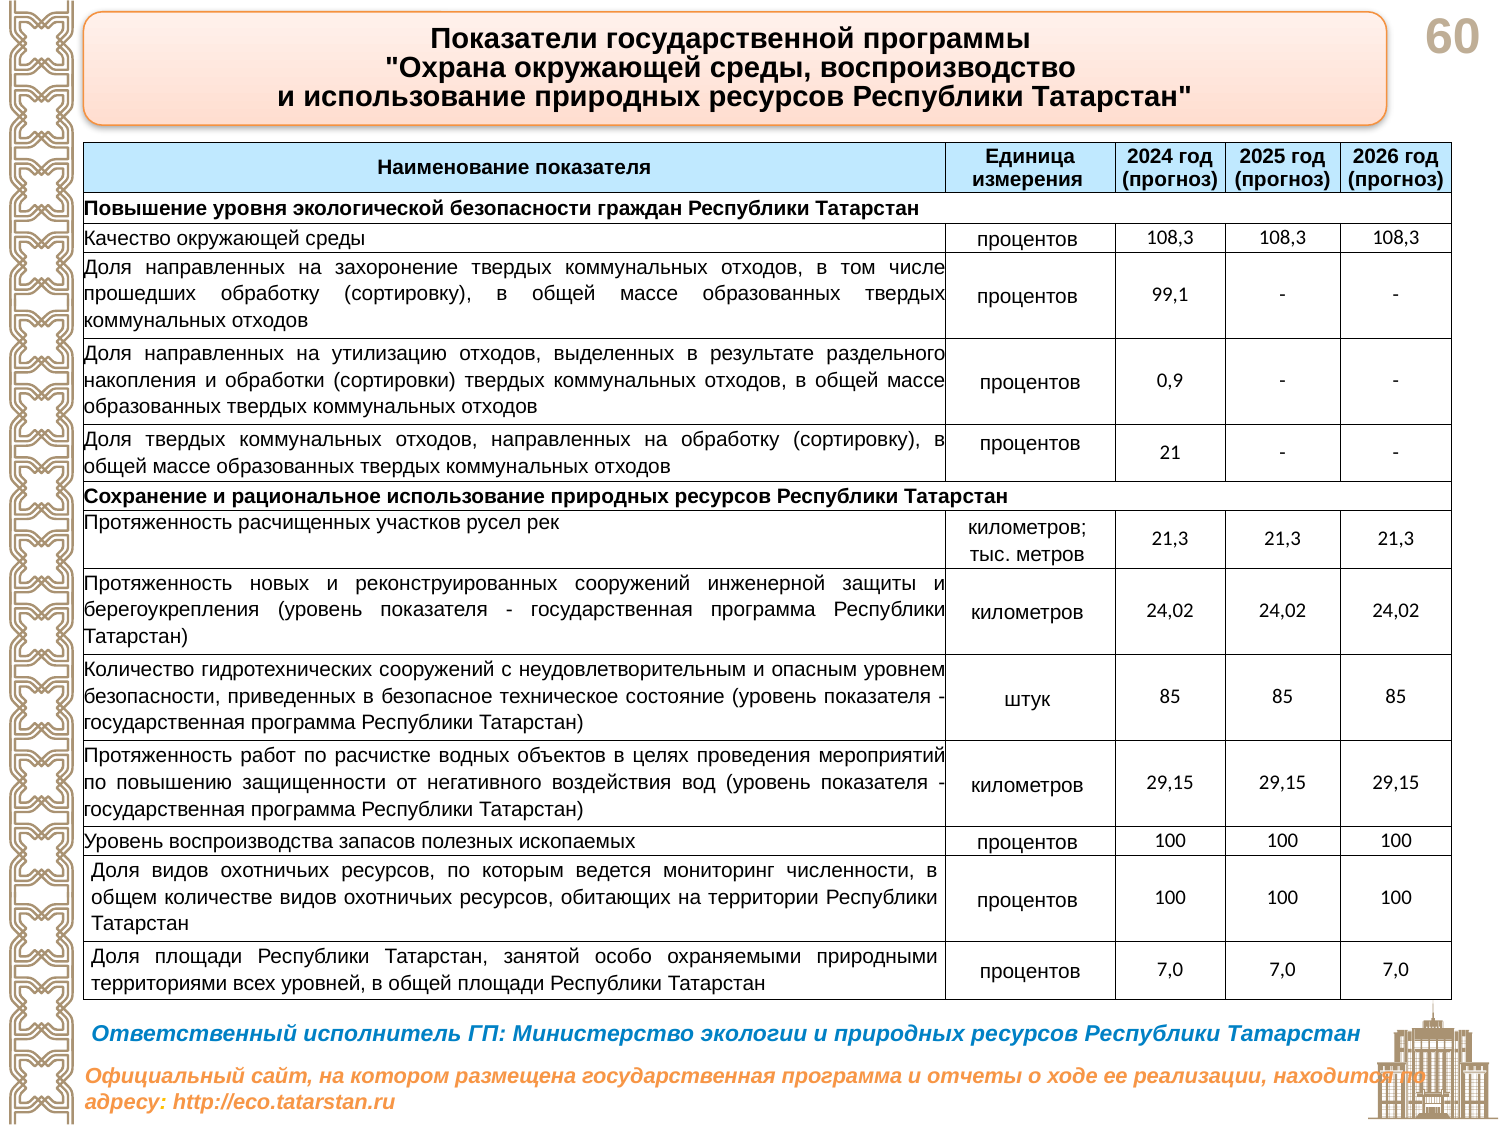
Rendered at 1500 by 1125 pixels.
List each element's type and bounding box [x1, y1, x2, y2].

table_cell [84, 482, 1451, 510]
table_cell [84, 856, 945, 941]
table_cell [1341, 856, 1451, 941]
table_cell [84, 339, 945, 424]
table_cell [1226, 741, 1340, 826]
table_cell [946, 511, 1115, 568]
table_cell [1341, 569, 1451, 654]
table_cell [1116, 253, 1225, 338]
table_cell [1116, 942, 1225, 999]
table_cell [946, 856, 1115, 941]
table_cell [1341, 741, 1451, 826]
table_cell [84, 569, 945, 654]
table_cell [1226, 425, 1340, 481]
table_cell [84, 253, 945, 338]
text_box [82, 10, 1388, 126]
table_cell [84, 425, 945, 481]
table_cell [1116, 856, 1225, 941]
table_cell [946, 655, 1115, 740]
table_header [1226, 143, 1340, 192]
table_cell [946, 253, 1115, 338]
table_cell [1226, 253, 1340, 338]
table_cell [1116, 425, 1225, 481]
table_cell [1226, 655, 1340, 740]
table_header [84, 143, 945, 192]
table_cell [1116, 827, 1225, 855]
table_cell [1226, 511, 1340, 568]
table_cell [1341, 339, 1451, 424]
table_cell [1341, 655, 1451, 740]
table_cell [1226, 339, 1340, 424]
table_cell [946, 339, 1115, 424]
table_cell [1341, 425, 1451, 481]
table_cell [1226, 856, 1340, 941]
table_cell [1116, 741, 1225, 826]
table_cell [946, 827, 1115, 855]
table_cell [1116, 655, 1225, 740]
table_cell [1341, 827, 1451, 855]
table_header [1341, 143, 1451, 192]
table_cell [1116, 339, 1225, 424]
table_cell [1341, 224, 1451, 252]
table_cell [946, 425, 1115, 481]
table_cell [946, 942, 1115, 999]
table_cell [1341, 942, 1451, 999]
table_cell [84, 193, 1451, 223]
table_cell [1116, 569, 1225, 654]
table_cell [1341, 253, 1451, 338]
table_cell [1226, 224, 1340, 252]
text_box [70, 1011, 1450, 1122]
table_cell [946, 224, 1115, 252]
table_header [1116, 143, 1225, 192]
table_cell [946, 569, 1115, 654]
table_cell [1226, 569, 1340, 654]
table_cell [84, 655, 945, 740]
table_cell [84, 942, 945, 999]
table_cell [84, 511, 945, 568]
table_cell [946, 741, 1115, 826]
table_cell [84, 827, 945, 855]
table_cell [84, 224, 945, 252]
table_cell [1116, 511, 1225, 568]
table_cell [84, 741, 945, 826]
table_header [946, 143, 1115, 192]
table_cell [1226, 827, 1340, 855]
table_cell [1226, 942, 1340, 999]
table_cell [1341, 511, 1451, 568]
table_cell [1116, 224, 1225, 252]
